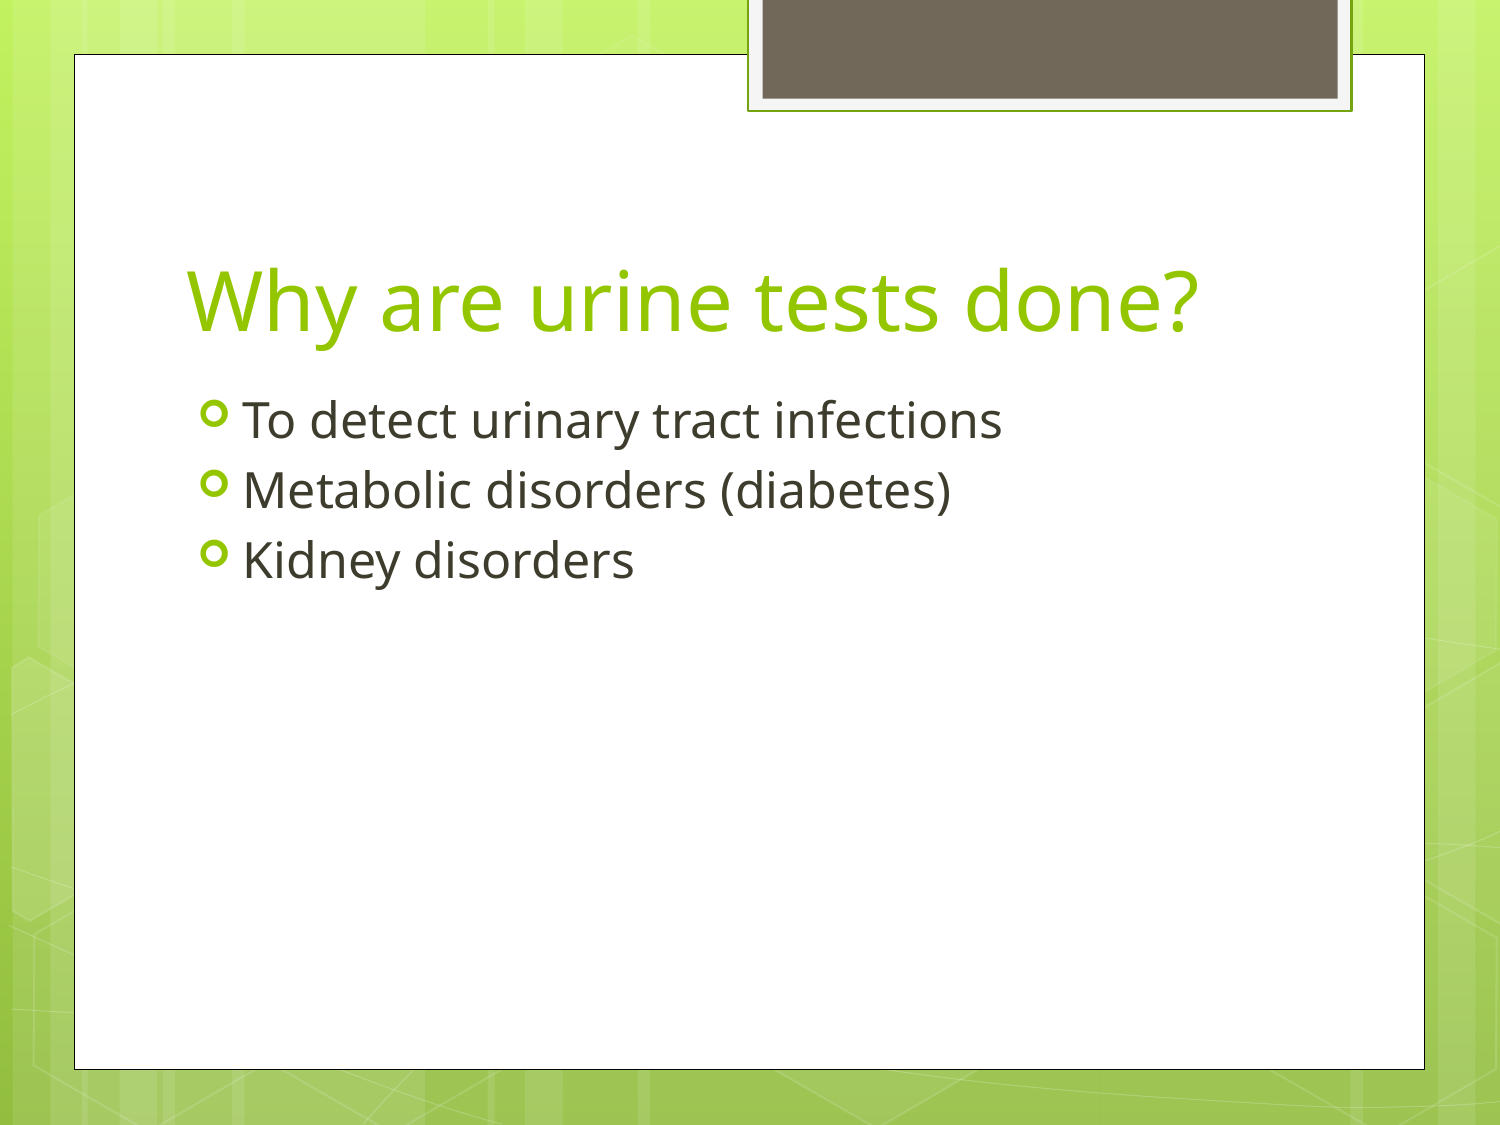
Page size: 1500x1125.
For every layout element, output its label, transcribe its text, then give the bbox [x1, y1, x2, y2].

title Why are urine tests done? [171, 168, 1324, 357]
list To detect urinary tract infections Metabolic disorders (diabetes) Kidney disorders [171, 381, 1283, 957]
